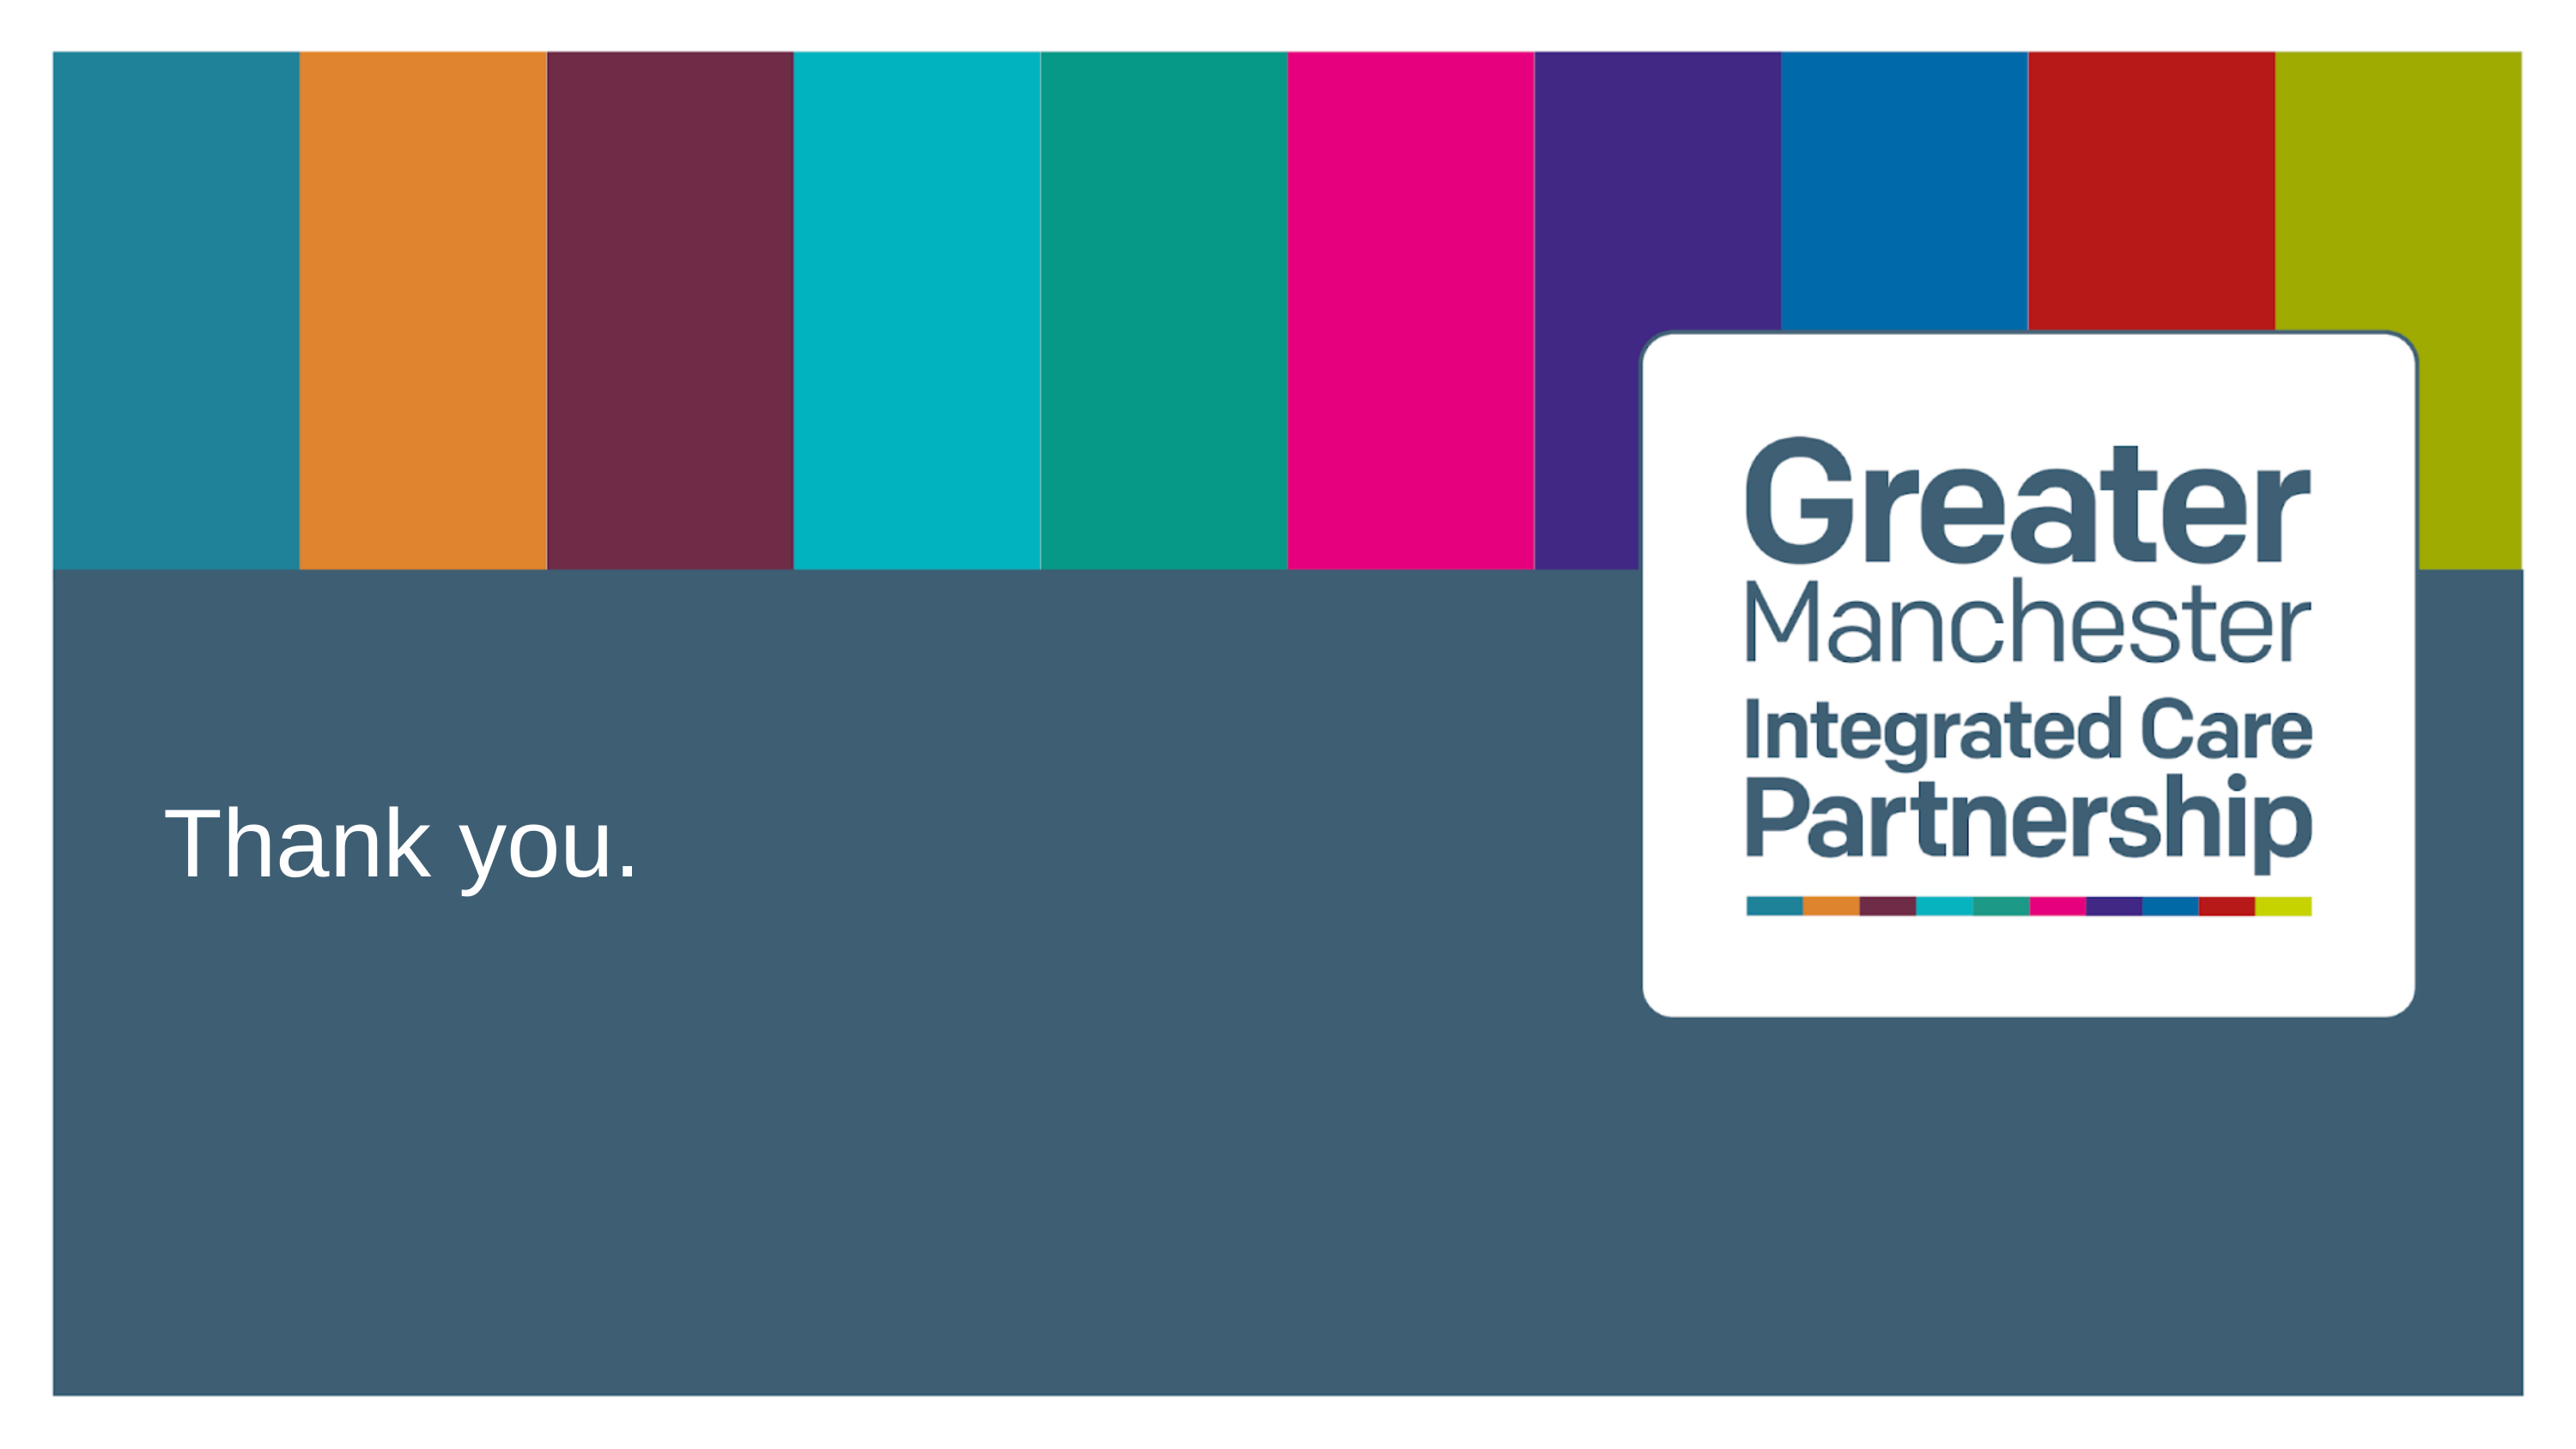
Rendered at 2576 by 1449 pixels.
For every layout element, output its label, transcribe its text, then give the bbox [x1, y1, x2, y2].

title Thank you. [150, 615, 1571, 905]
picture [0, 0, 2576, 1449]
